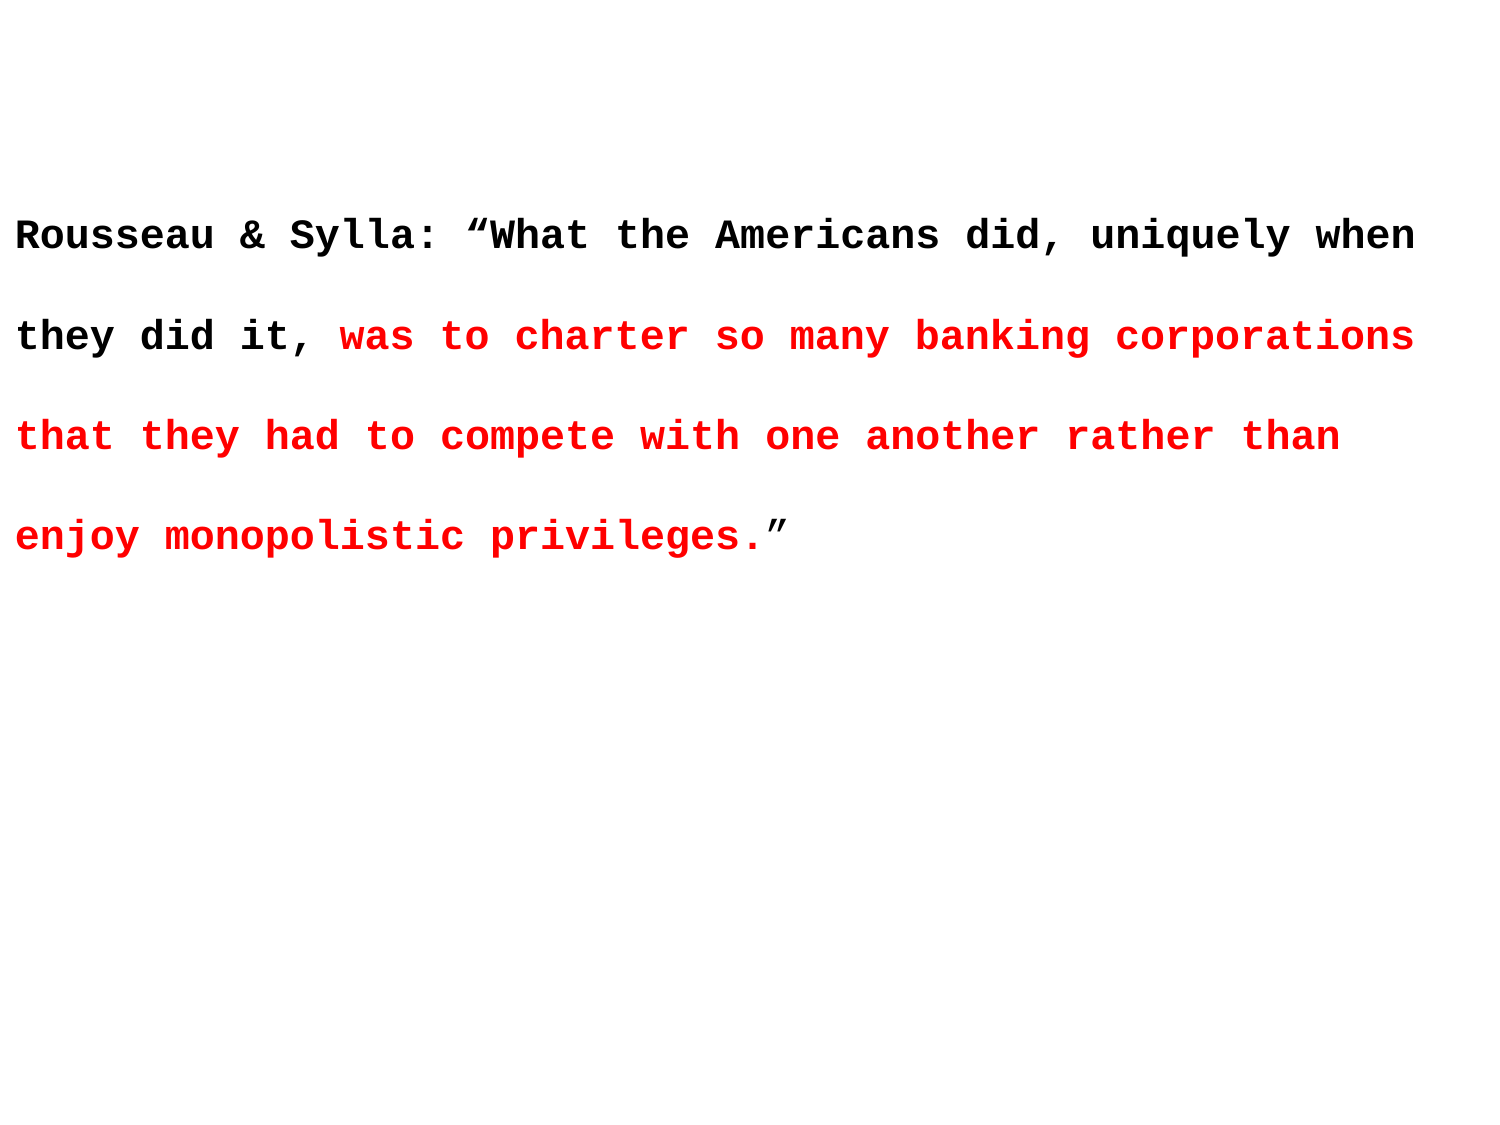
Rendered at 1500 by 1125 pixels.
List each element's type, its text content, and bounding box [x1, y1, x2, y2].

text_box Rousseau & Sylla: “What the Americans did, uniquely when they did it, was to charter so many banking corporations that they had to compete with one another rather than enjoy monopolistic privileges.” [0, 149, 1488, 565]
